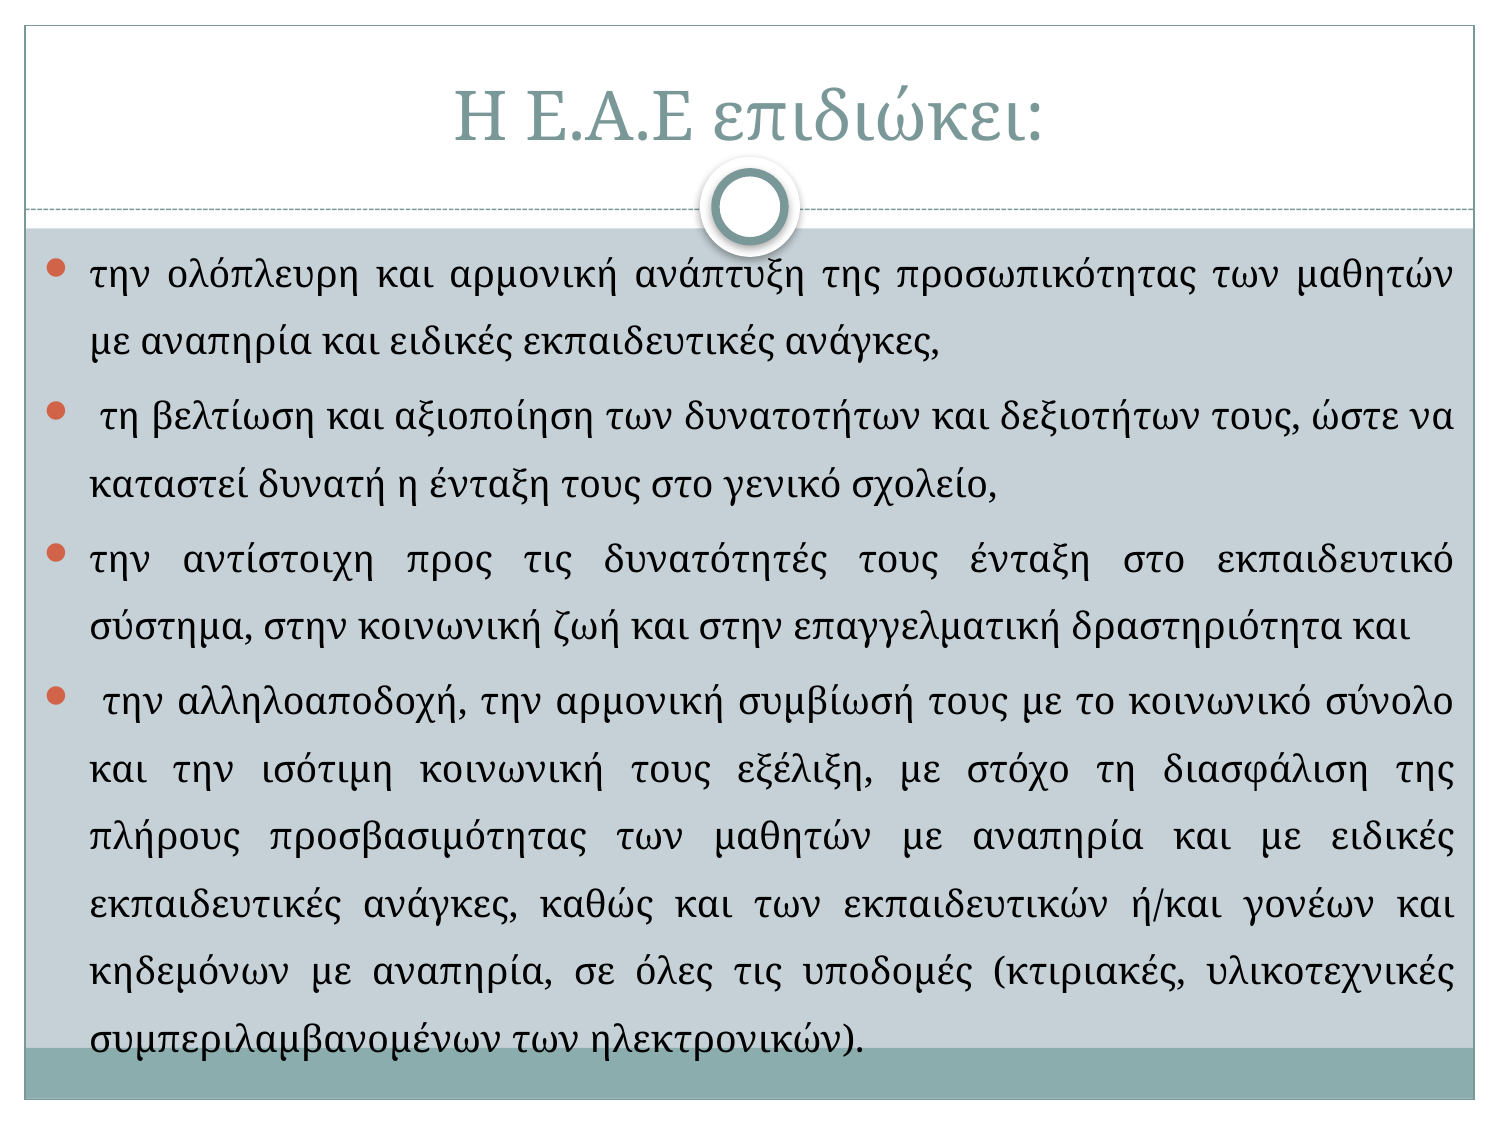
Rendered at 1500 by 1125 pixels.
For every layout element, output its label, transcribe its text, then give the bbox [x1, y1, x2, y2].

list την ολόπλευρη και αρμονική ανάπτυξη της προσωπικότητας των μαθητών με αναπηρία και ειδικές εκπαιδευτικές ανάγκες, τη βελτίωση και αξιοποίηση των δυνατοτήτων και δεξιοτήτων τους, ώστε να καταστεί δυνατή η ένταξη τους στο γενικό σχολείο, την αντίστοιχη προς τις δυνατότητές τους ένταξη στο εκπαιδευτικό σύστημα, στην κοινωνική ζωή και στην επαγγελματική δραστηριότητα και την αλληλοαποδοχή, την αρμονική συμβίωσή τους με το κοινωνικό σύνολο και την ισότιμη κοινωνική τους εξέλιξη, με στόχο τη διασφάλιση της πλήρους προσβασιμότητας των μαθητών με αναπηρία και με ειδικές εκπαιδευτικές ανάγκες, καθώς και των εκπαιδευτικών ή/και γονέων και κηδεμόνων με αναπηρία, σε όλες τις υποδομές (κτιριακές, υλικοτεχνικές συμπεριλαμβανομένων των ηλεκτρονικών). [29, 219, 1471, 1071]
title Η Ε.Α.Ε επιδιώκει: [49, 37, 1450, 162]
